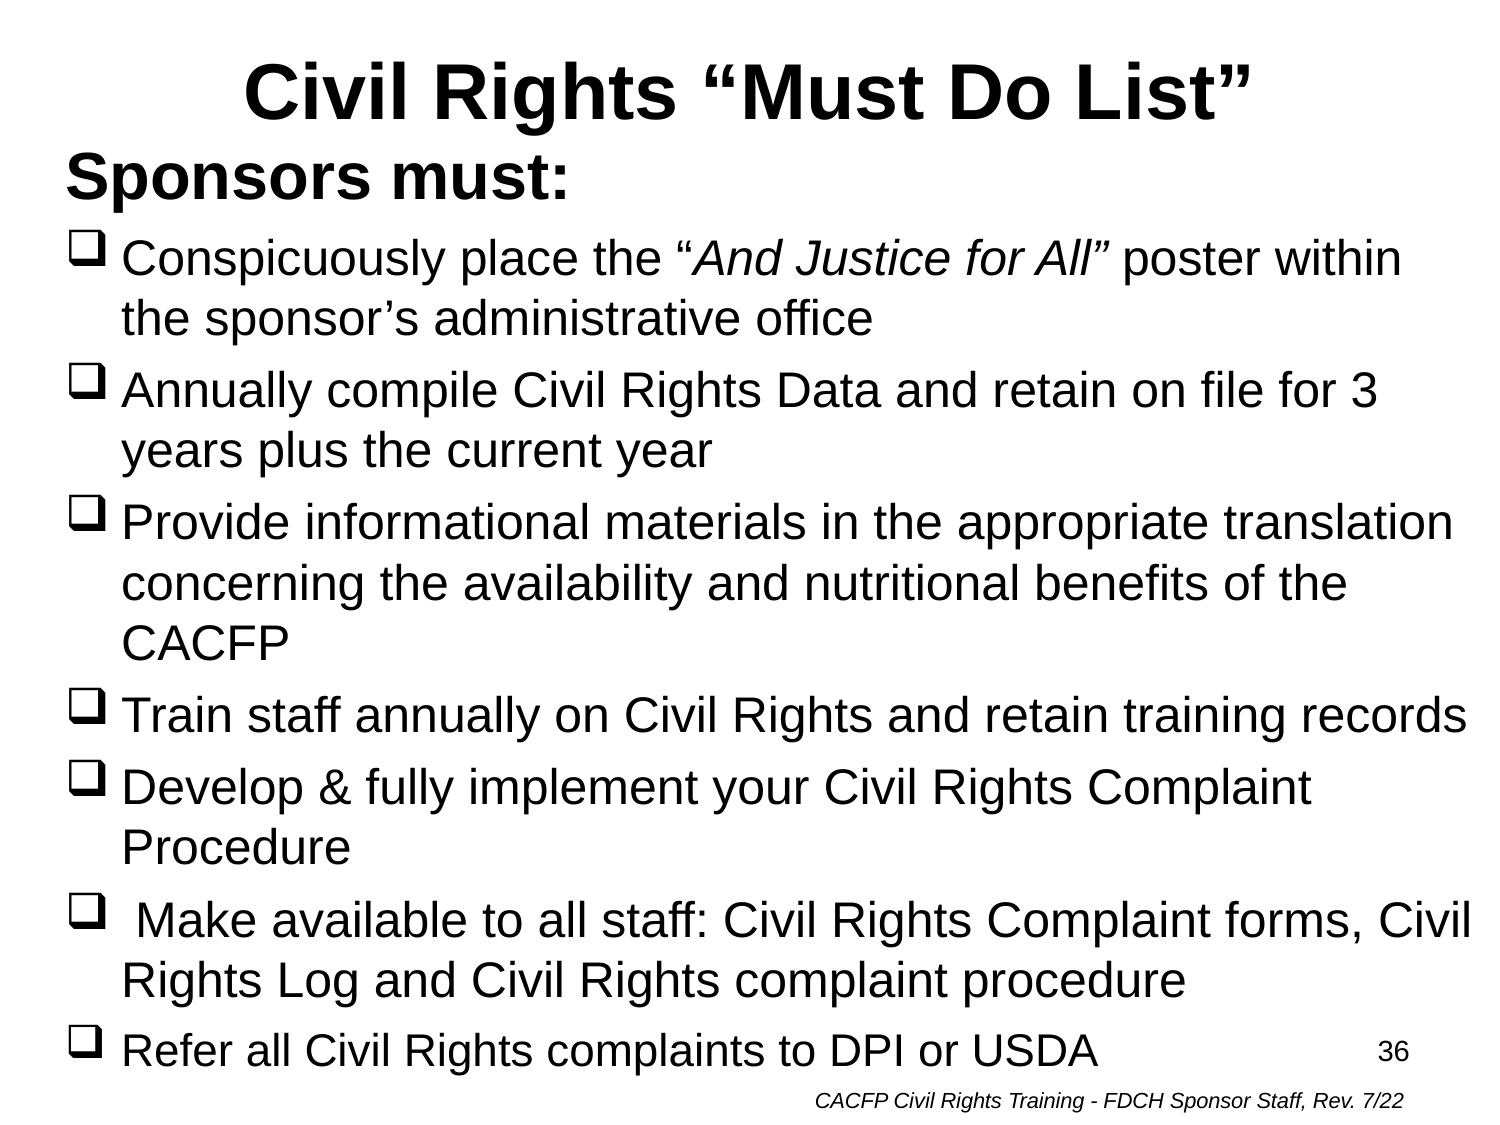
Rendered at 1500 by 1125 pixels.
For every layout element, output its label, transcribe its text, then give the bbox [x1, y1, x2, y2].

title Civil Rights “Must Do List” [74, 37, 1426, 124]
list Sponsors must: Conspicuously place the “And Justice for All” poster within the sponsor’s administrative office Annually compile Civil Rights Data and retain on file for 3 years plus the current year Provide informational materials in the appropriate translation concerning the availability and nutritional benefits of the CACFP Train staff annually on Civil Rights and retain training records Develop & fully implement your Civil Rights Complaint Procedure Make available to all staff: Civil Rights Complaint forms, Civil Rights Log and Civil Rights complaint procedure Refer all Civil Rights complaints to DPI or USDA [49, 124, 1500, 1088]
text_box CACFP Civil Rights Training - FDCH Sponsor Staff, Rev. 7/22 [800, 1079, 1438, 1121]
slide_number 36 [1074, 1024, 1426, 1079]
